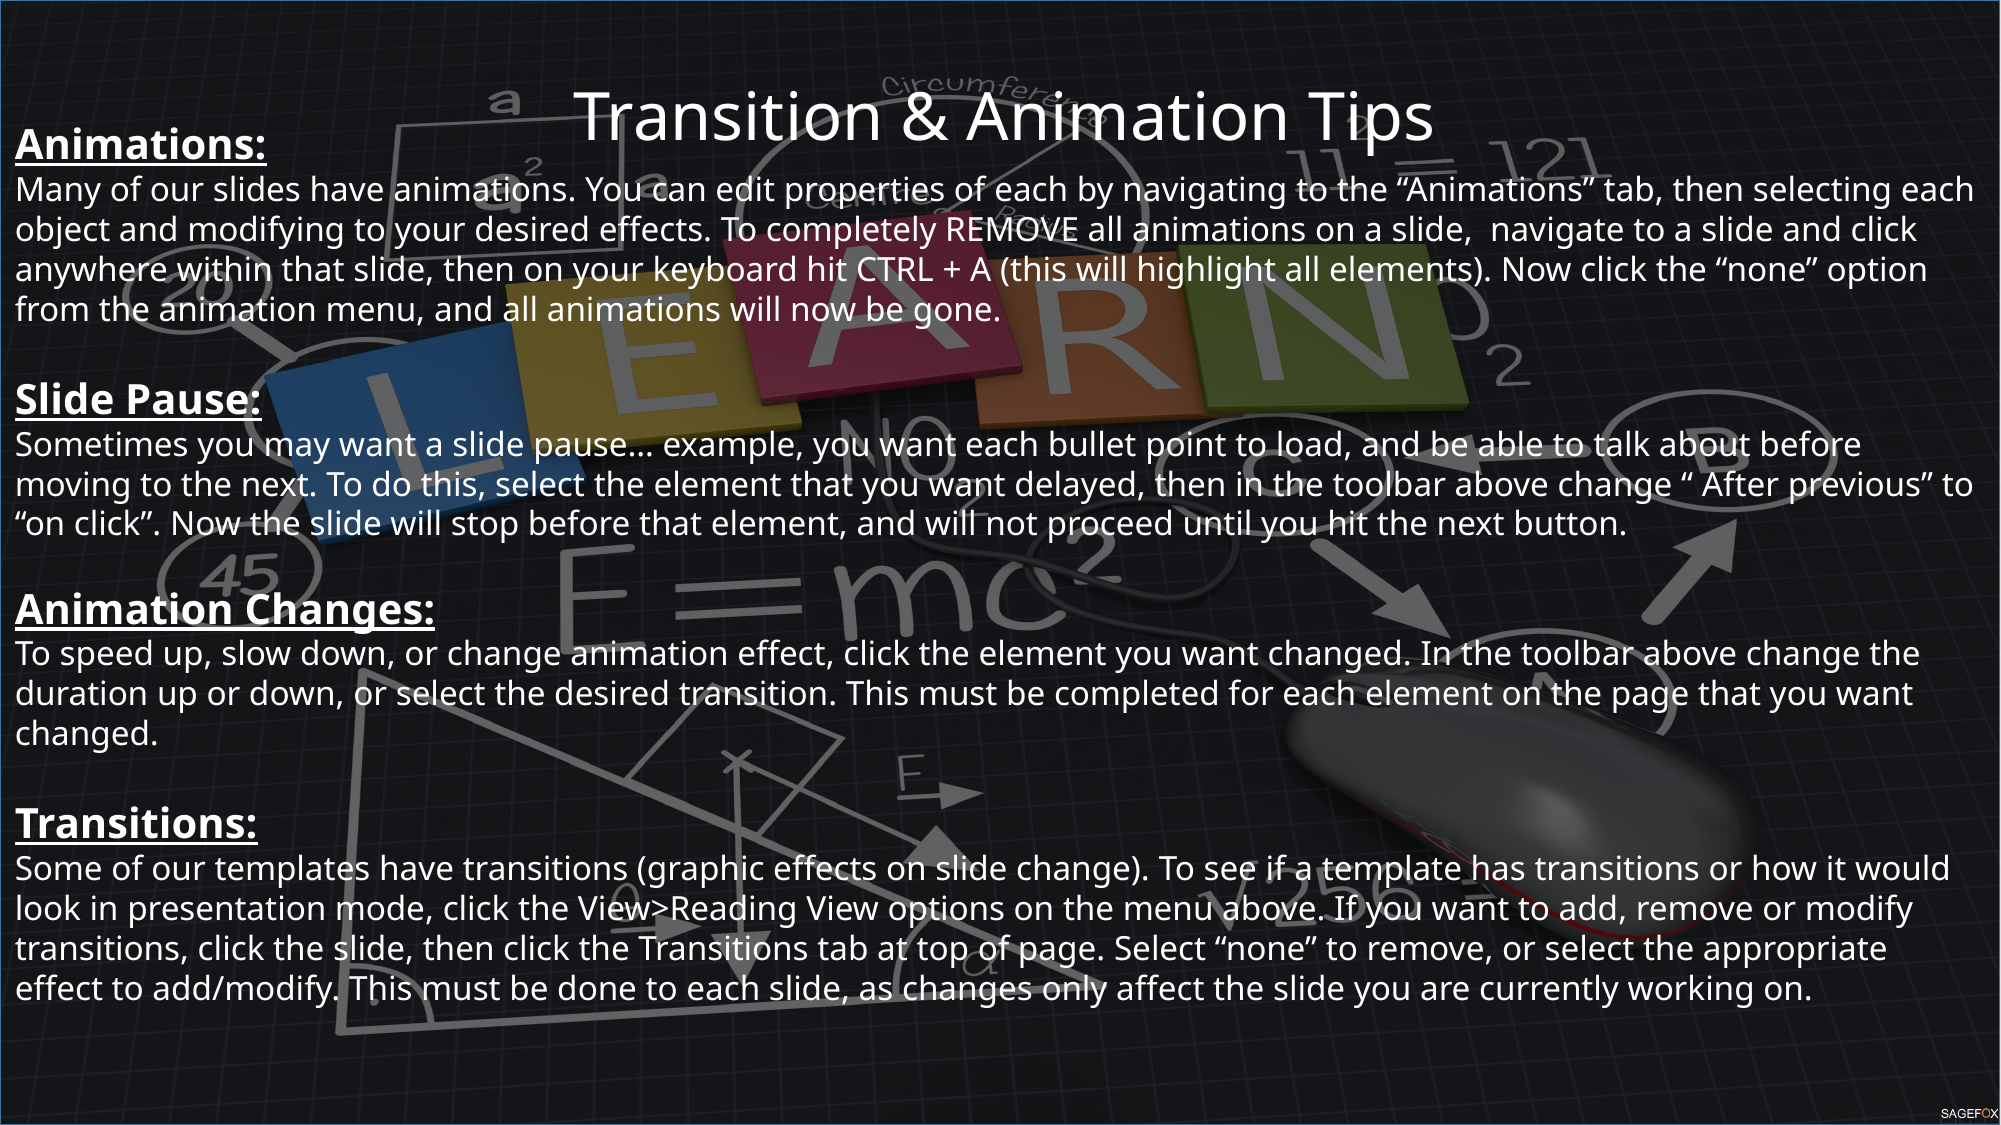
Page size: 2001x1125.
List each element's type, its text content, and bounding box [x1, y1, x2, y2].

title Transition & Animation Tips [477, 59, 1532, 177]
text_box Animations: Many of our slides have animations. You can edit properties of each by navigating to the “Animations” tab, then selecting each object and modifying to your desired effects. To completely REMOVE all animations on a slide, navigate to a slide and click anywhere within that slide, then on your keyboard hit CTRL + A (this will highlight all elements). Now click the “none” option from the animation menu, and all animations will now be gone. Slide Pause: Sometimes you may want a slide pause… example, you want each bullet point to load, and be able to talk about before moving to the next. To do this, select the element that you want delayed, then in the toolbar above change “ After previous” to “on click”. Now the slide will stop before that element, and will not proceed until you hit the next button. Animation Changes: To speed up, slow down, or change animation effect, click the element you want changed. In the toolbar above change the duration up or down, or select the desired transition. This must be completed for each element on the page that you want changed. Transitions: Some of our templates have transitions (graphic effects on slide change). To see if a template has transitions or how it would look in presentation mode, click the View>Reading View options on the menu above. If you want to add, remove or modify transitions, click the slide, then click the Transitions tab at top of page. Select “none” to remove, or select the appropriate effect to add/modify. This must be done to each slide, as changes only affect the slide you are currently working on. [0, 0, 2000, 1125]
